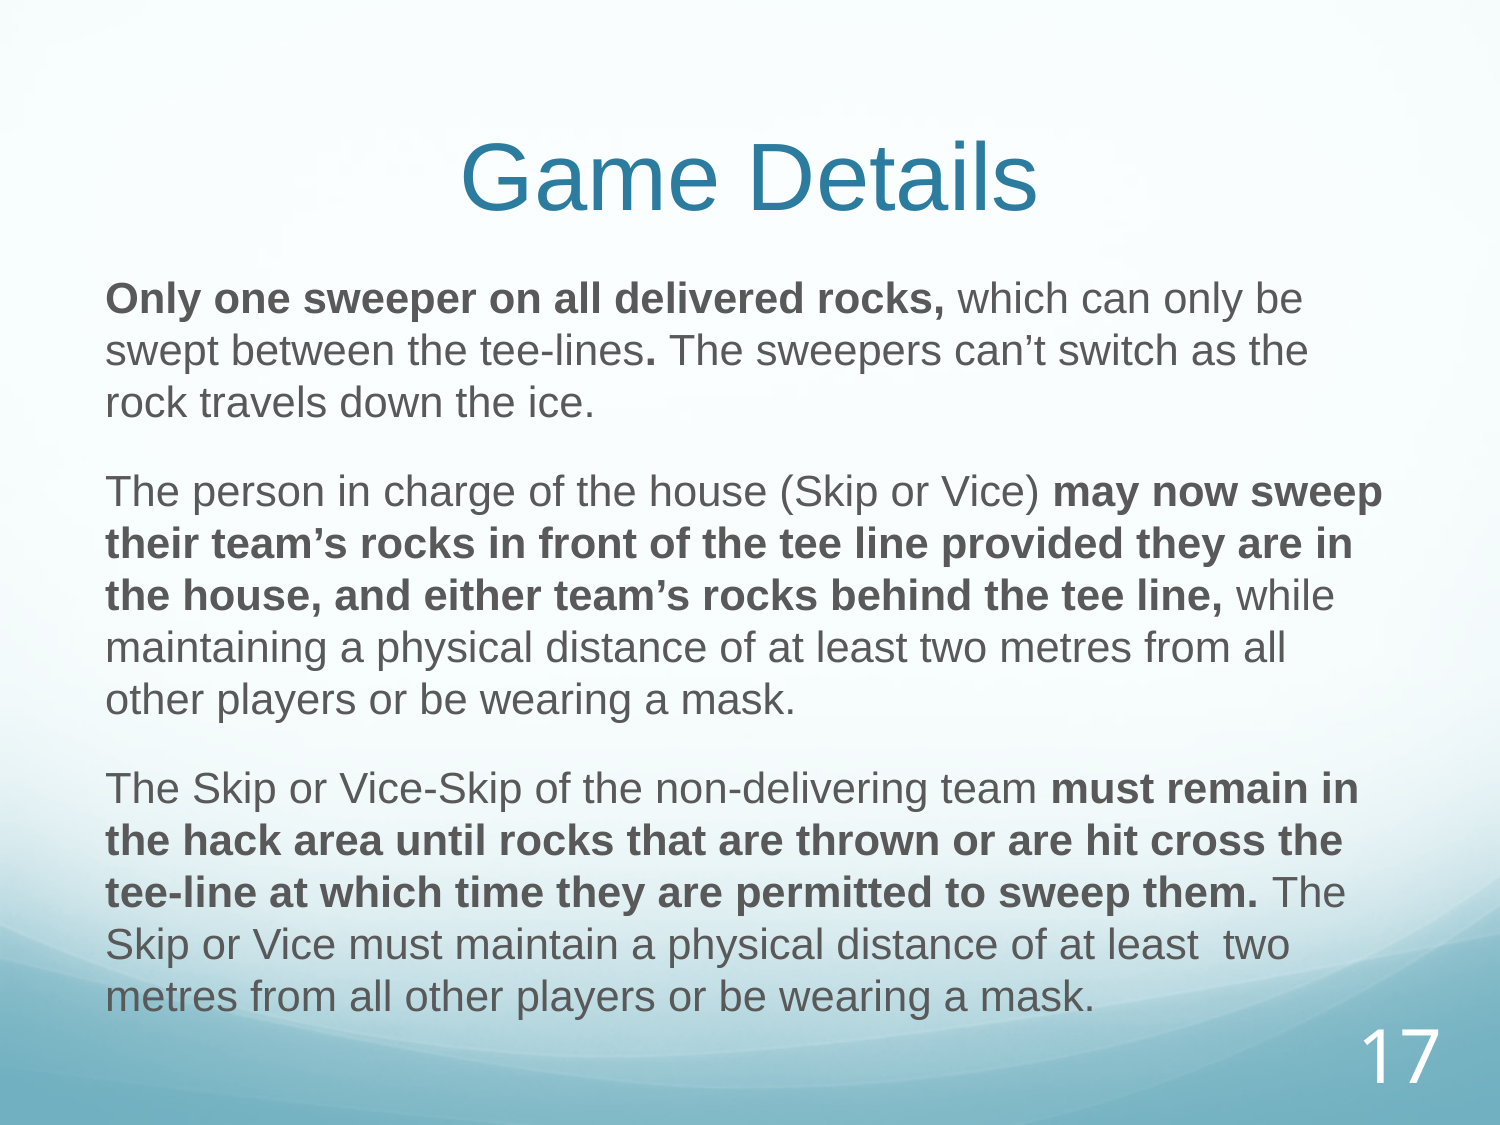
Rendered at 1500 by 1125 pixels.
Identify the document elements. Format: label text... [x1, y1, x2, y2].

list Only one sweeper on all delivered rocks, which can only be swept between the tee-lines. The sweepers can’t switch as the rock travels down the ice. The person in charge of the house (Skip or Vice) may now sweep their team’s rocks in front of the tee line provided they are in the house, and either team’s rocks behind the tee line, while maintaining a physical distance of at least two metres from all other players or be wearing a mask. The Skip or Vice-Skip of the non-delivering team must remain in the hack area until rocks that are thrown or are hit cross the tee-line at which time they are permitted to sweep them. The Skip or Vice must maintain a physical distance of at least two metres from all other players or be wearing a mask. [90, 262, 1410, 1030]
title Game Details [90, 17, 1410, 237]
slide_number 17 [1295, 1029, 1459, 1090]
